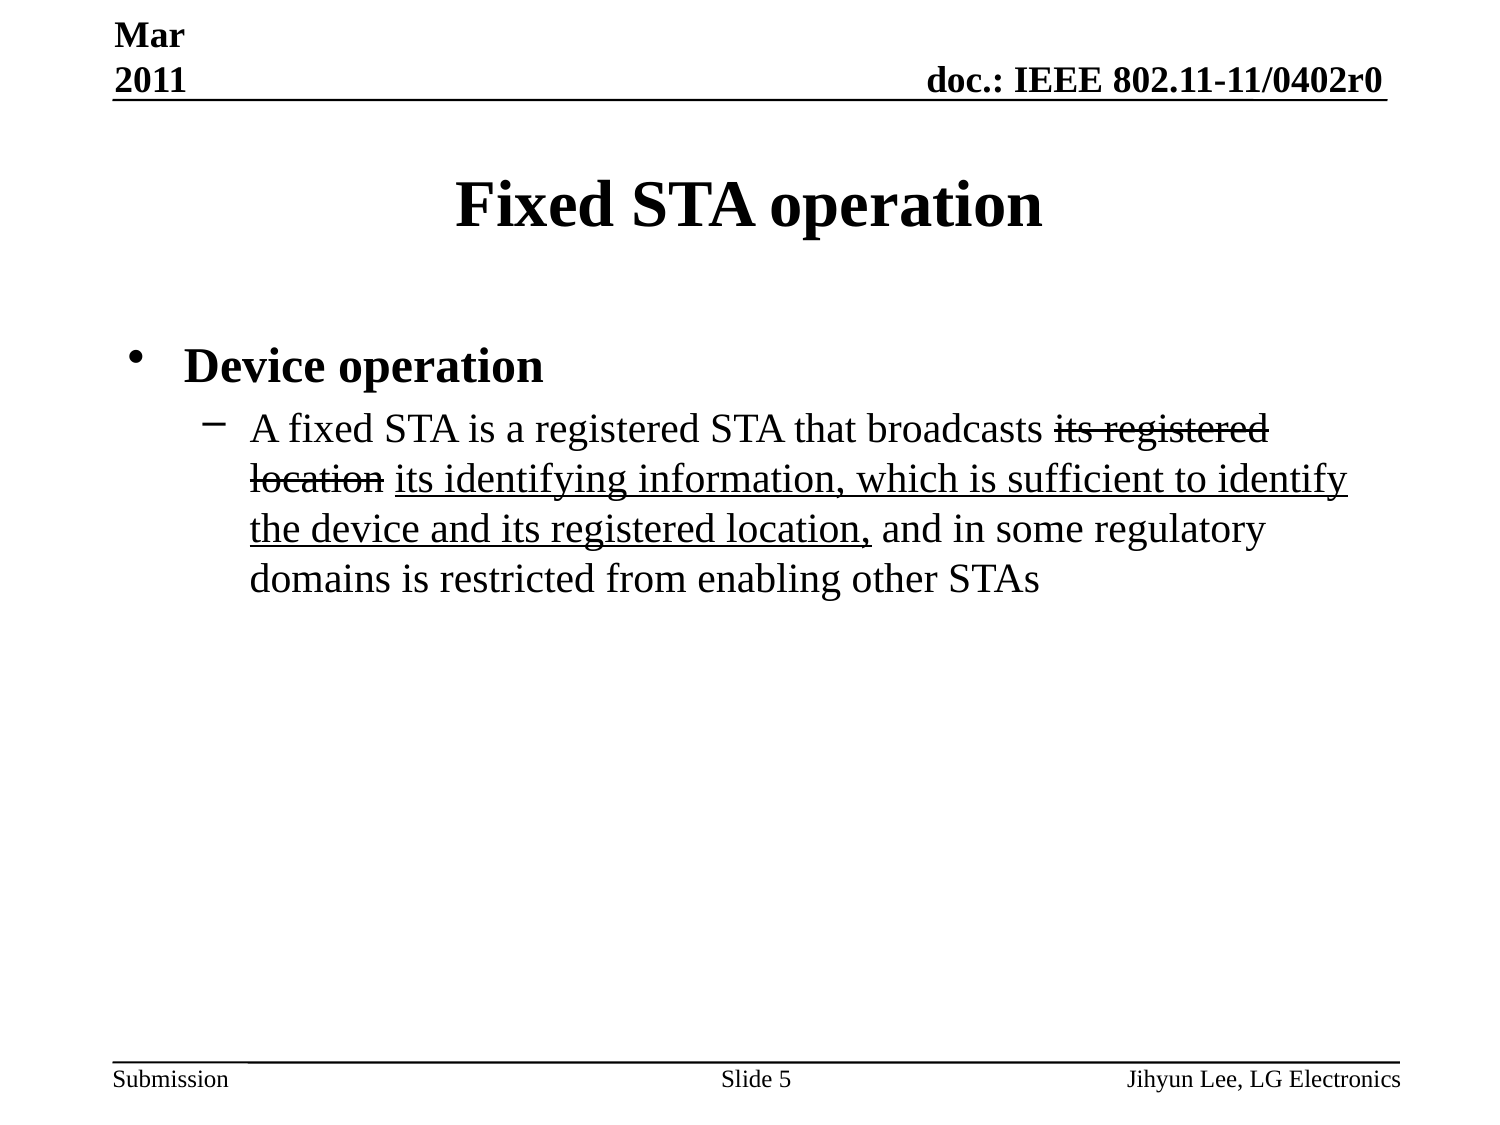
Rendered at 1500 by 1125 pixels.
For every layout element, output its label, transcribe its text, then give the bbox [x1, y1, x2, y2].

footer Jihyun Lee, LG Electronics [1107, 1061, 1402, 1093]
list Device operation A fixed STA is a registered STA that broadcasts its registered location its identifying information, which is sufficient to identify the device and its registered location, and in some regulatory domains is restricted from enabling other STAs [112, 324, 1388, 1001]
slide_number Slide 5 [712, 1061, 800, 1093]
title Fixed STA operation [112, 112, 1388, 288]
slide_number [114, 54, 257, 101]
